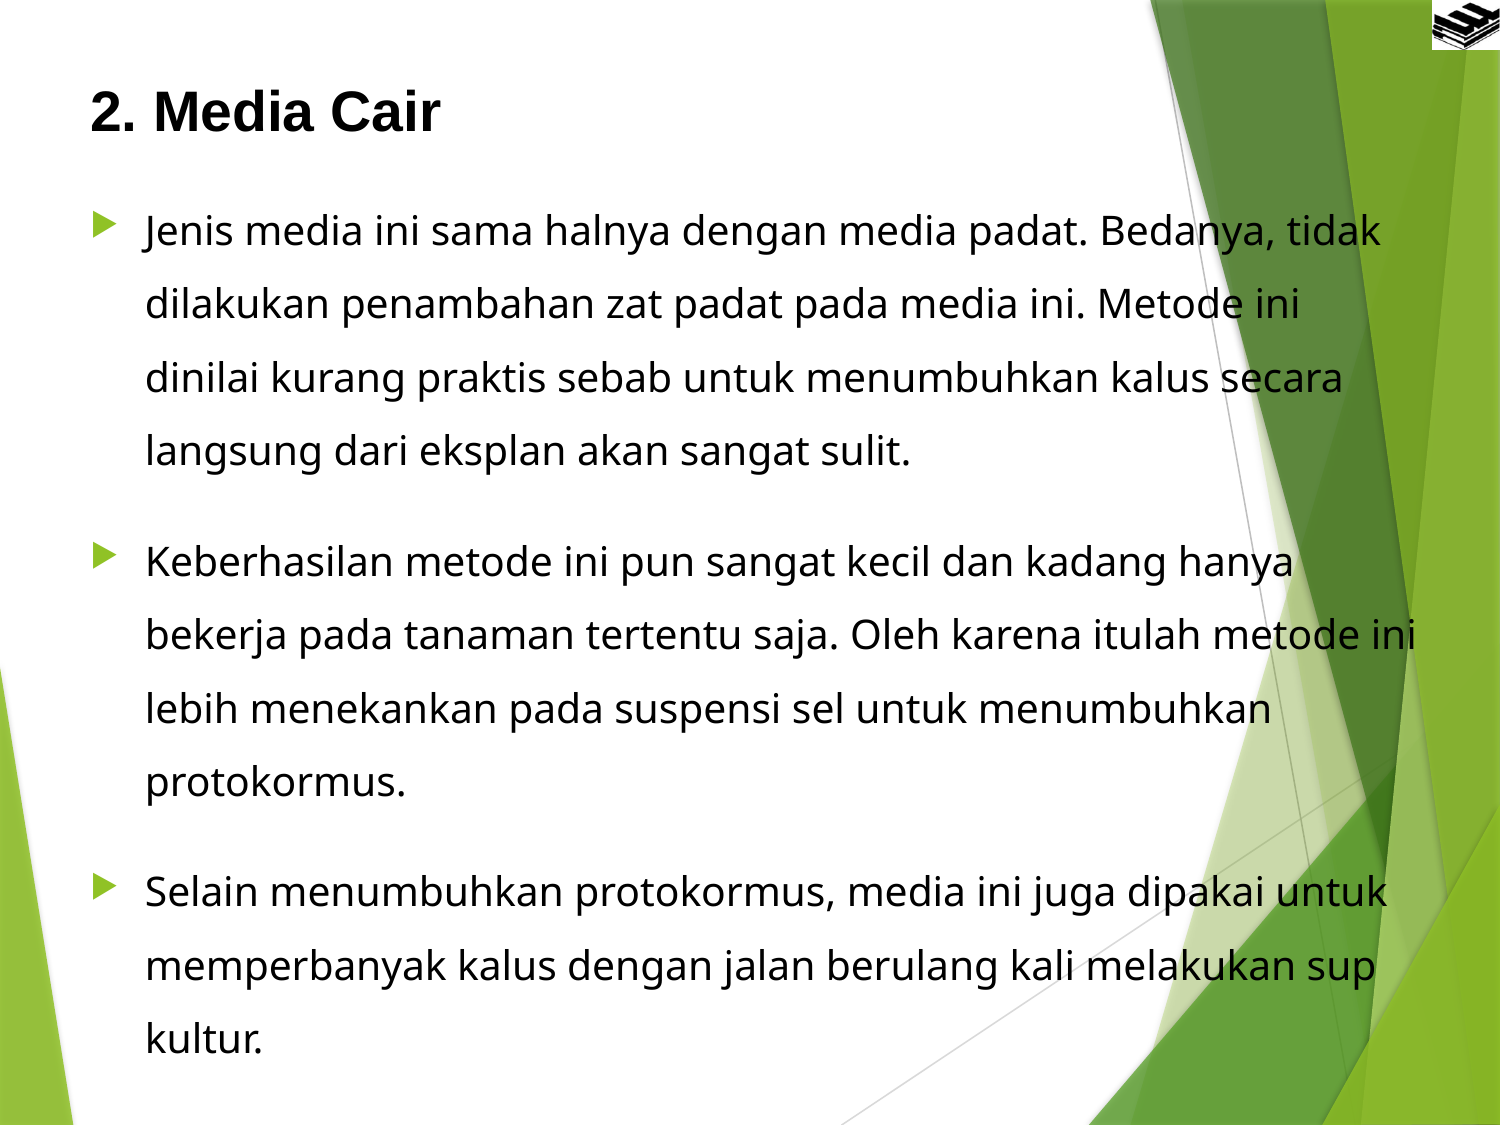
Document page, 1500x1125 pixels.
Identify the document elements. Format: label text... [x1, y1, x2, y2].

list 2. Media Cair Jenis media ini sama halnya dengan media padat. Bedanya, tidak dilakukan penambahan zat padat pada media ini. Metode ini dinilai kurang praktis sebab untuk menumbuhkan kalus secara langsung dari eksplan akan sangat sulit. Keberhasilan metode ini pun sangat kecil dan kadang hanya bekerja pada tanaman tertentu saja. Oleh karena itulah metode ini lebih menekankan pada suspensi sel untuk menumbuhkan protokormus. Selain menumbuhkan protokormus, media ini juga dipakai untuk memperbanyak kalus dengan jalan berulang kali melakukan sup kultur. [75, 62, 1438, 1075]
picture [1432, 0, 1500, 50]
